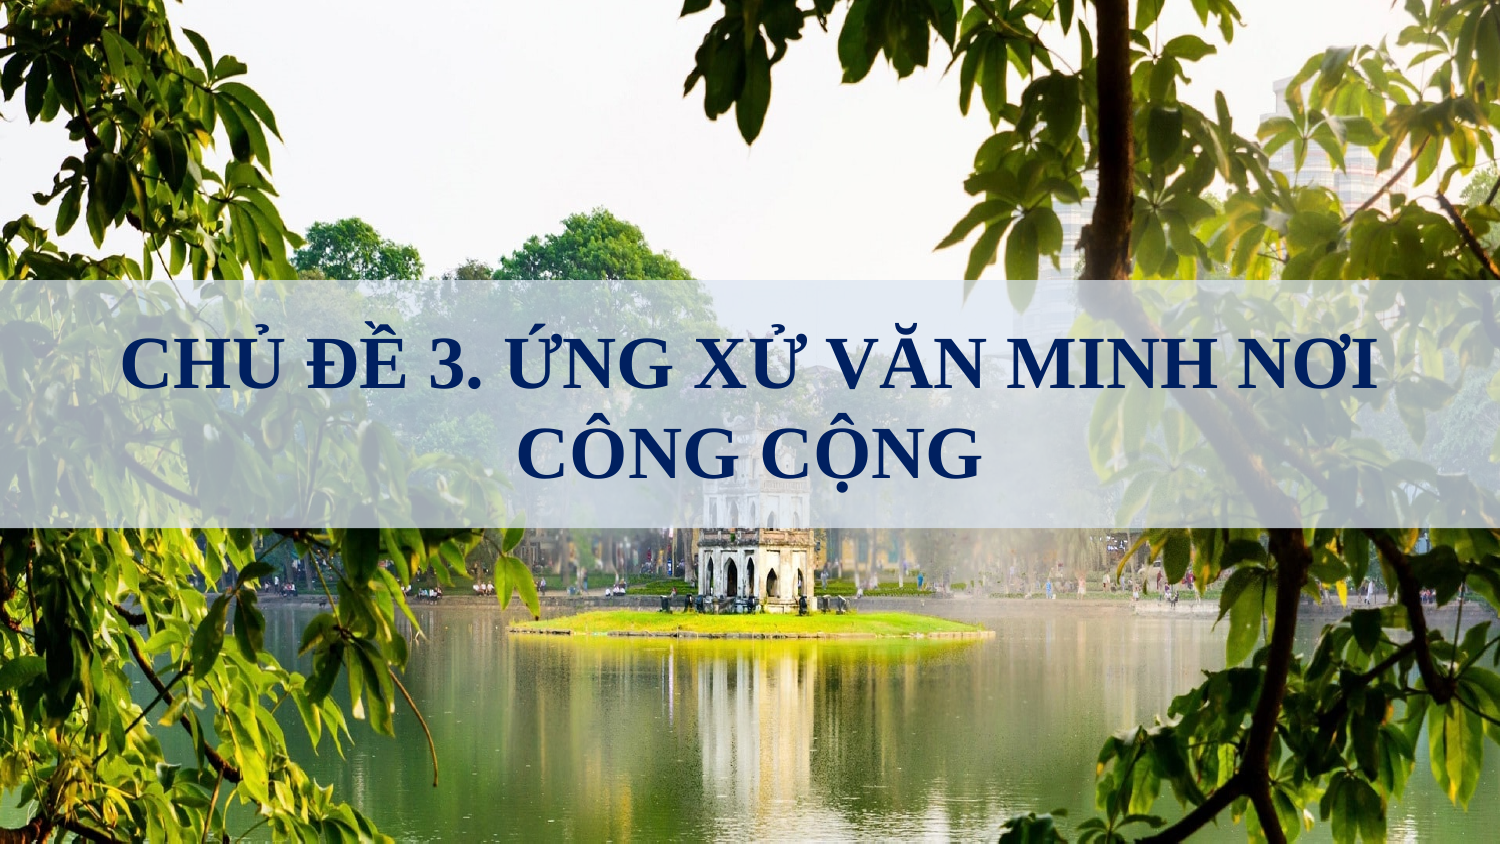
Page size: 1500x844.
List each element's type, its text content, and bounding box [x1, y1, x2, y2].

picture [0, 0, 1500, 280]
text_box CHỦ ĐỀ 3. ỨNG XỬ VĂN MINH NƠI CÔNG CỘNG [0, 280, 1500, 529]
picture [0, 529, 1500, 844]
